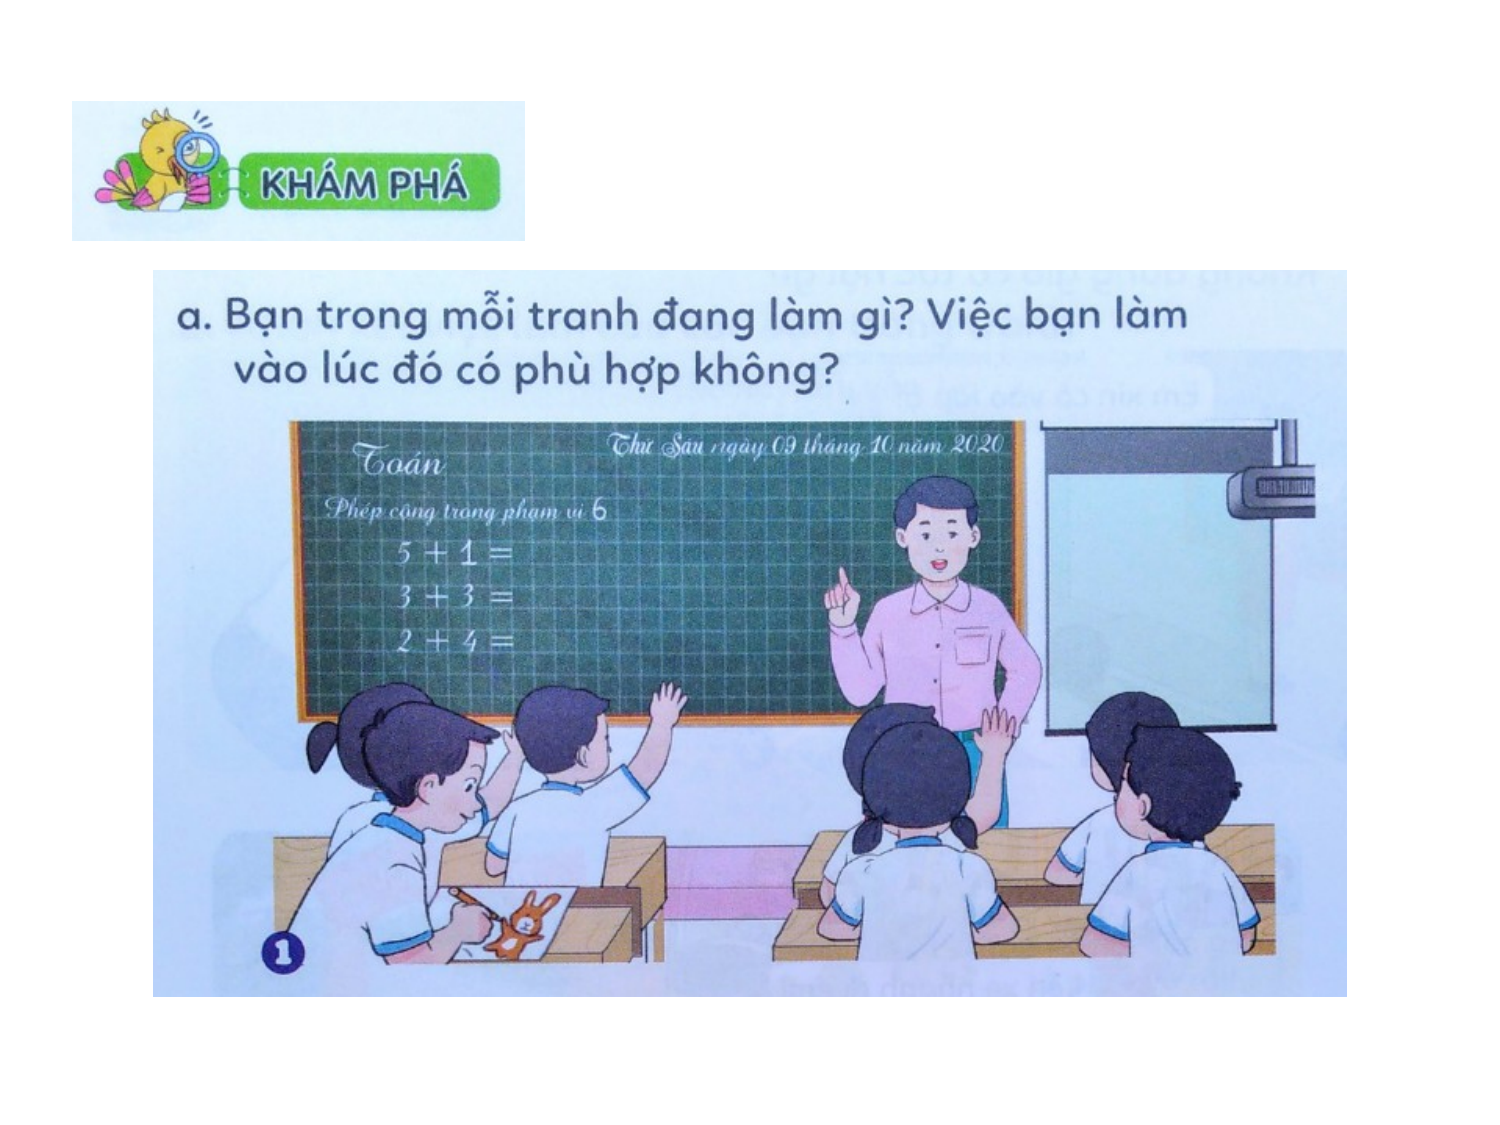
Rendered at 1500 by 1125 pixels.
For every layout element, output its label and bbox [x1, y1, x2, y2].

list [153, 270, 1347, 998]
picture [72, 101, 525, 242]
